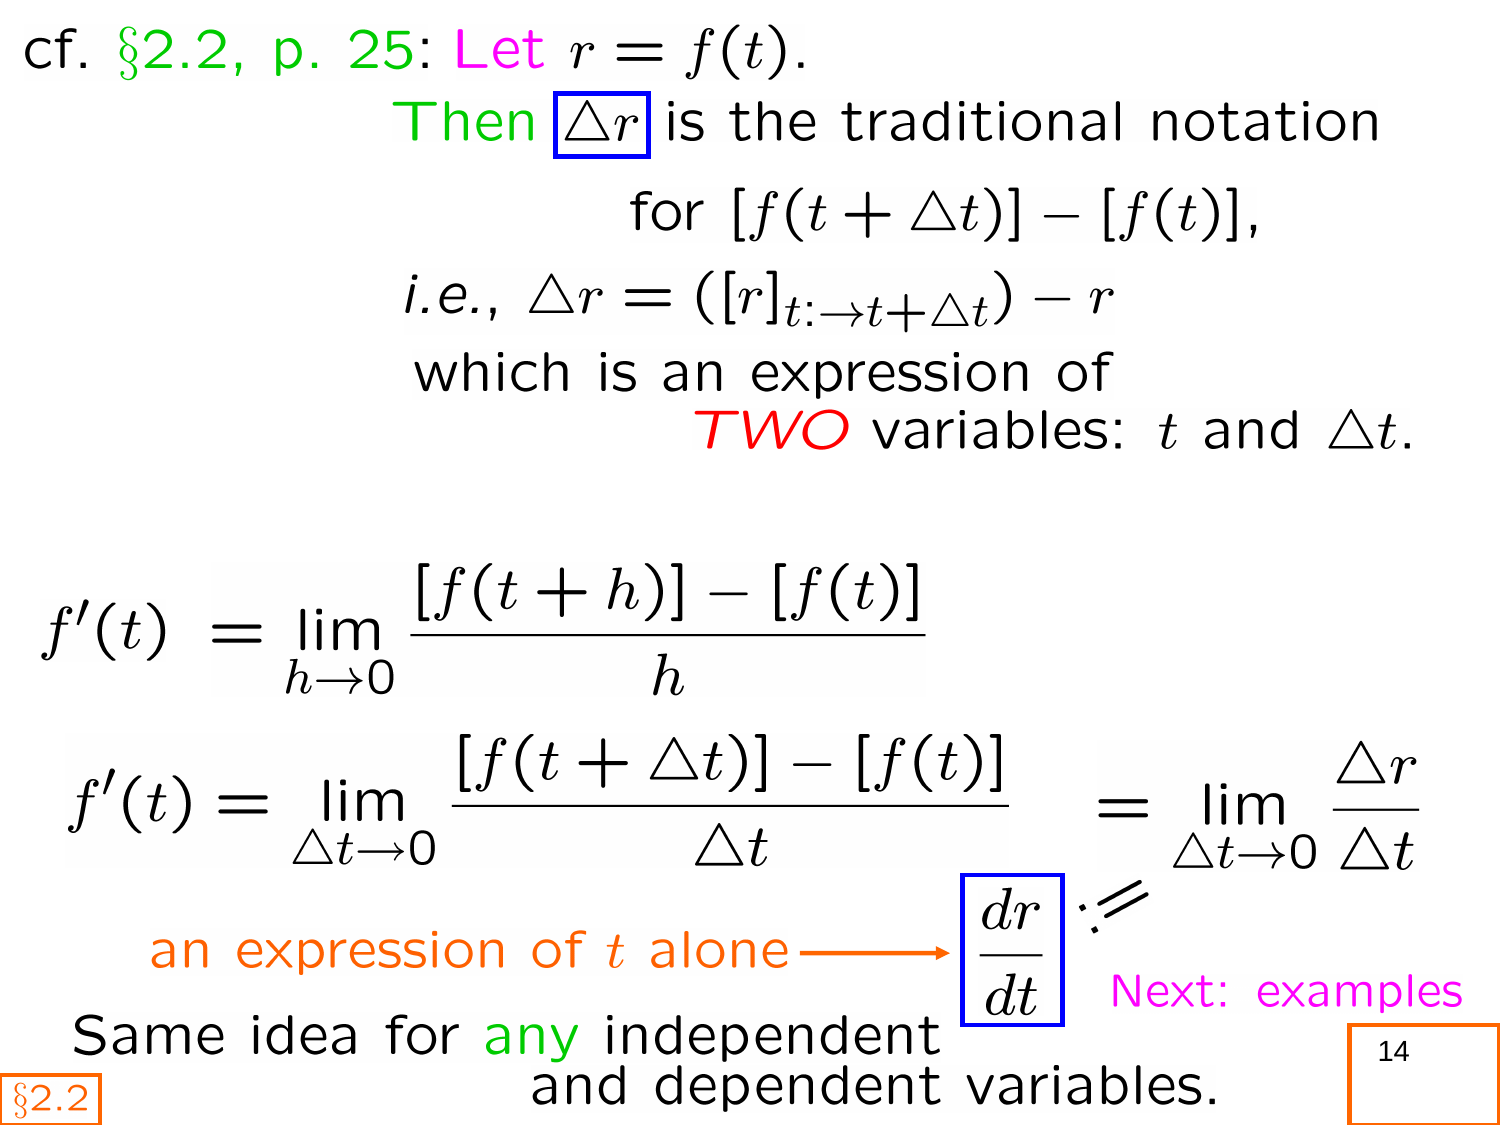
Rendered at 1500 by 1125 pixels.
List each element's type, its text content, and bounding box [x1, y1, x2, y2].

picture [392, 99, 1378, 142]
picture [40, 599, 166, 663]
picture [404, 268, 1115, 336]
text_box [73, 1012, 1216, 1113]
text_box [150, 927, 951, 977]
text_box [555, 150, 649, 157]
picture [13, 1080, 87, 1119]
text_box [962, 874, 1063, 1011]
picture [1112, 974, 1463, 1014]
picture [977, 887, 1044, 1012]
text_box [0, 1074, 68, 1125]
picture [1078, 874, 1153, 934]
slide_number 14 [1220, 1024, 1425, 1103]
picture [65, 733, 1010, 868]
picture [1097, 740, 1420, 872]
picture [691, 408, 1411, 451]
text_box [89, 1121, 100, 1125]
text_box [1349, 1025, 1500, 1125]
picture [211, 562, 926, 697]
text_box [555, 93, 649, 98]
picture [412, 349, 1114, 400]
picture [630, 187, 1258, 243]
picture [24, 24, 428, 81]
picture [456, 24, 805, 81]
